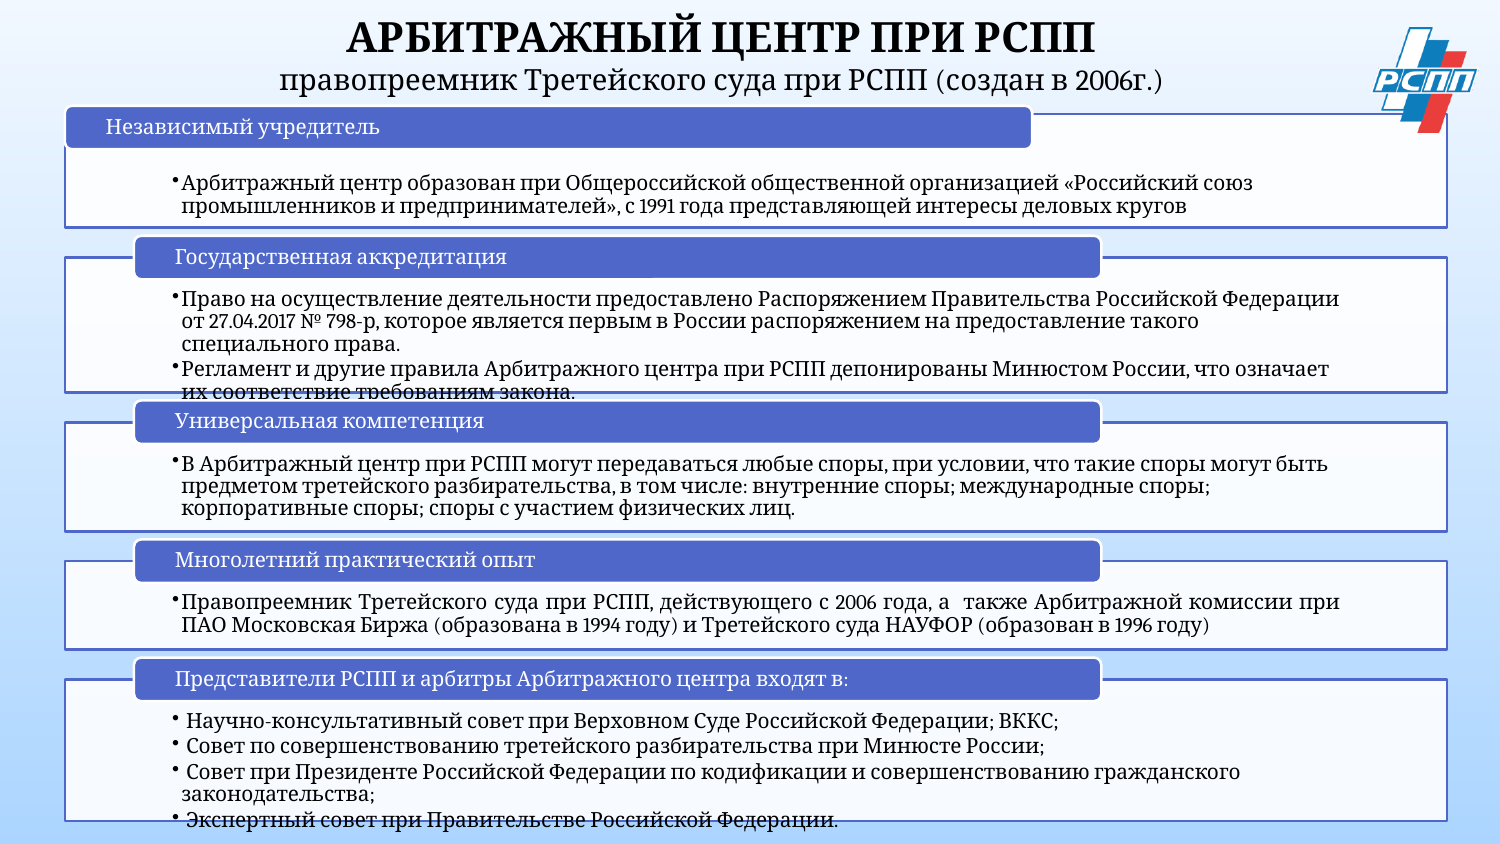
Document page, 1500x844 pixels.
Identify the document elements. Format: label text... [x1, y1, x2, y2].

text_box АРБИТРАЖНЫЙ ЦЕНТР ПРИ РСПП правопреемник Третейского суда при РСПП (создан в 2006г.) [119, 3, 1324, 77]
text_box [64, 79, 1448, 834]
picture [1370, 26, 1480, 133]
